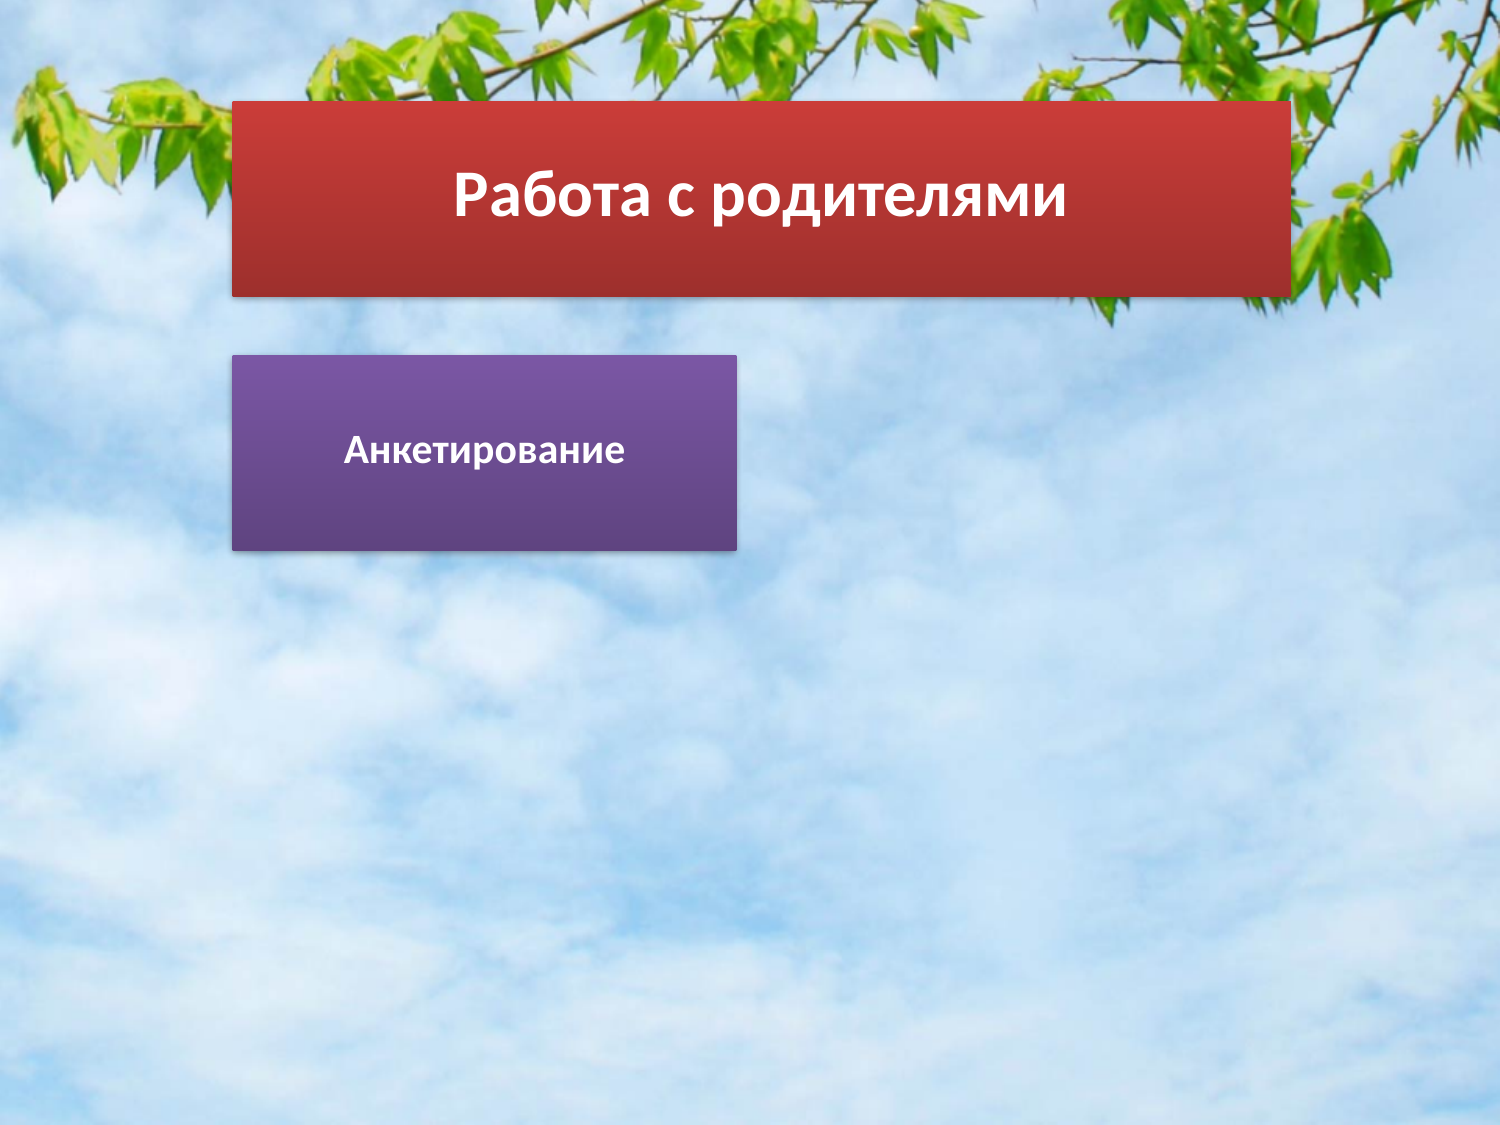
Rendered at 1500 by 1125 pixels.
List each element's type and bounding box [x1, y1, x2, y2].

picture [0, 0, 1500, 1125]
text_box [100, 101, 1424, 1059]
